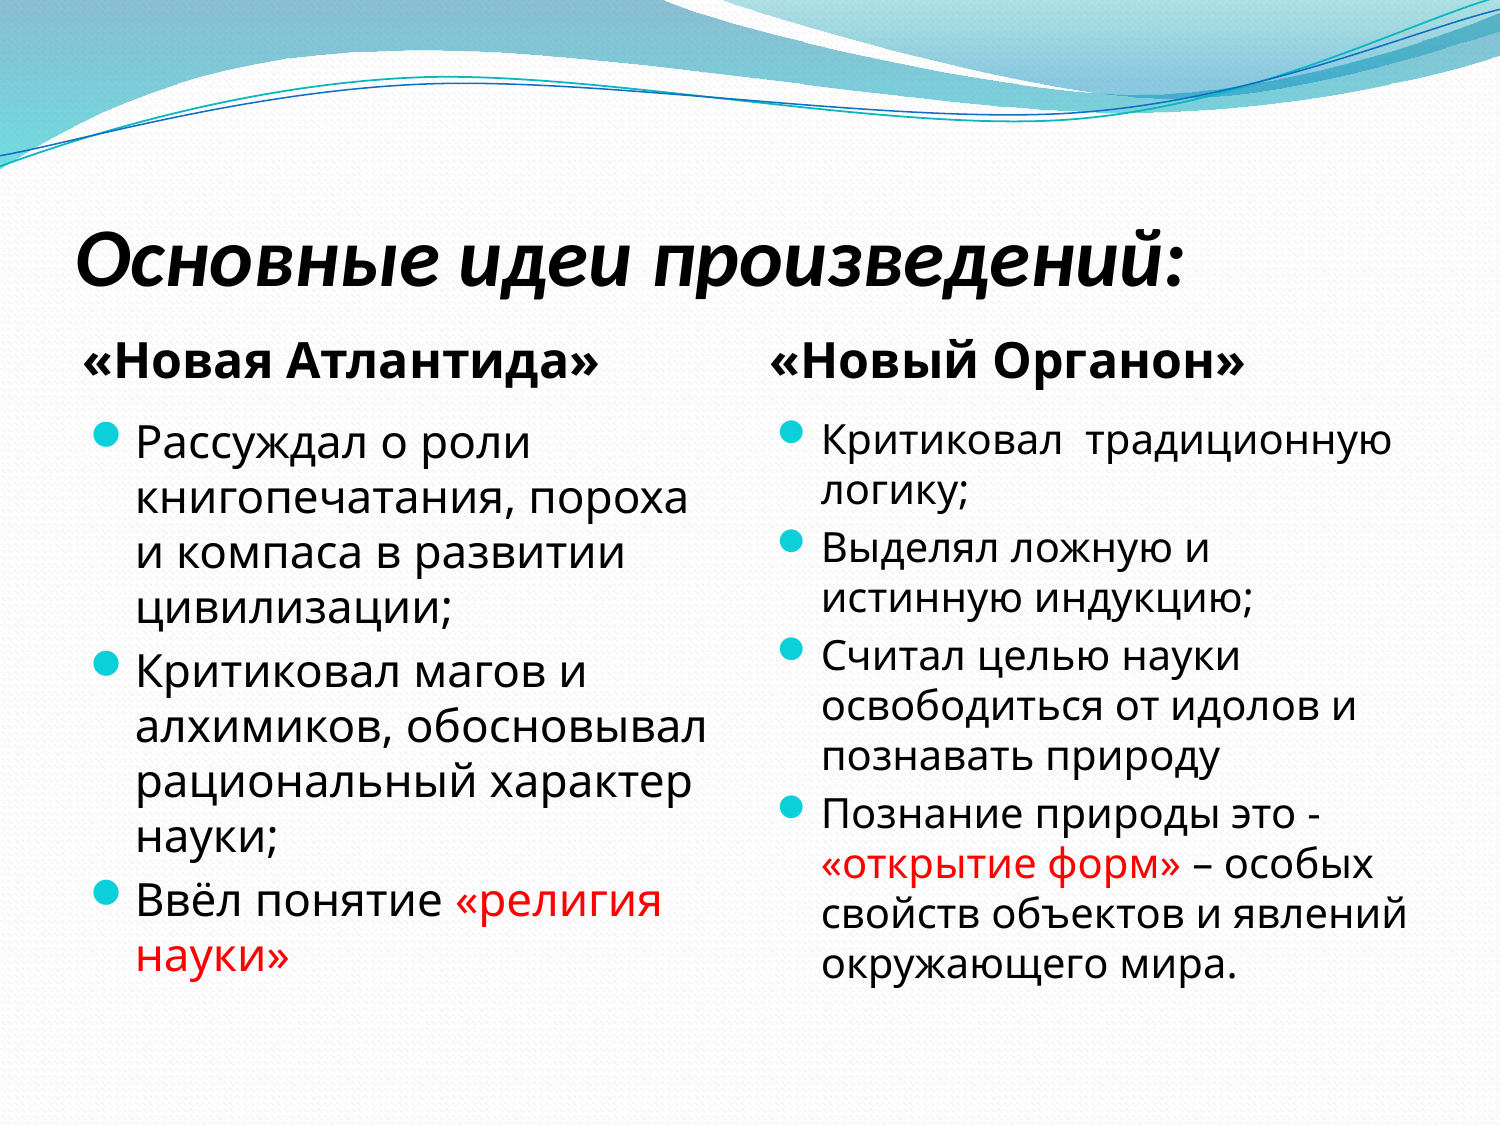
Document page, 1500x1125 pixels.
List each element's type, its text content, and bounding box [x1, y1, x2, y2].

list Критиковал традиционную логику; Выделял ложную и истинную индукцию; Считал целью науки освободиться от идолов и познавать природу Познание природы это - «открытие форм» – особых свойств объектов и явлений окружающего мира. [761, 412, 1425, 1044]
title Основные идеи произведений: [75, 115, 1425, 303]
list Рассуждал о роли книгопечатания, пороха и компаса в развитии цивилизации; Критиковал магов и алхимиков, обосновывал рациональный характер науки; Ввёл понятие «религия науки» [75, 412, 738, 1044]
list «Новый Органон» [761, 305, 1425, 412]
list «Новая Атлантида» [75, 304, 738, 412]
